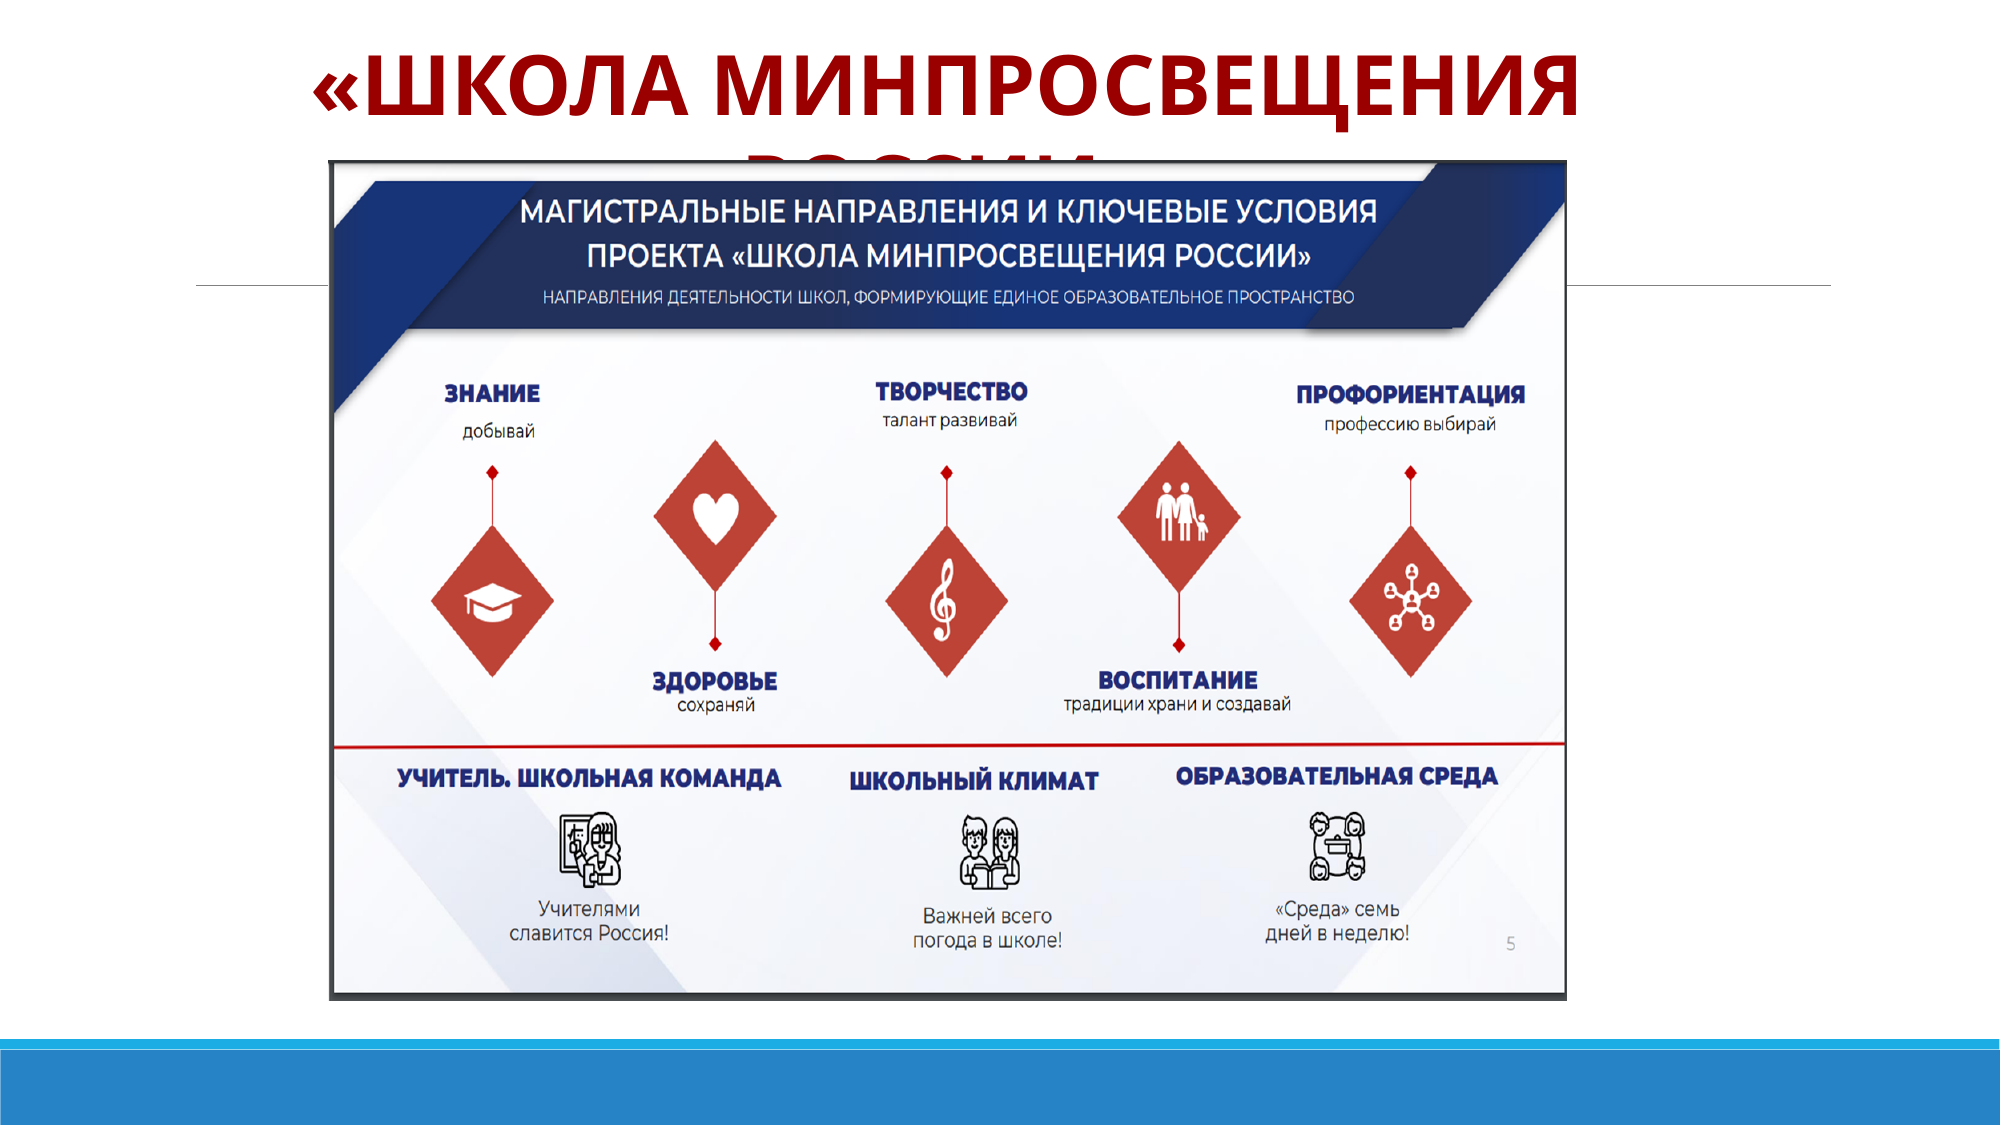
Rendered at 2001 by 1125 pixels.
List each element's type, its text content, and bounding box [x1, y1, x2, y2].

text_box «ШКОЛА МИНПРОСВЕЩЕНИЯ РОССИИ» [184, 24, 1711, 240]
picture [327, 159, 1567, 1002]
